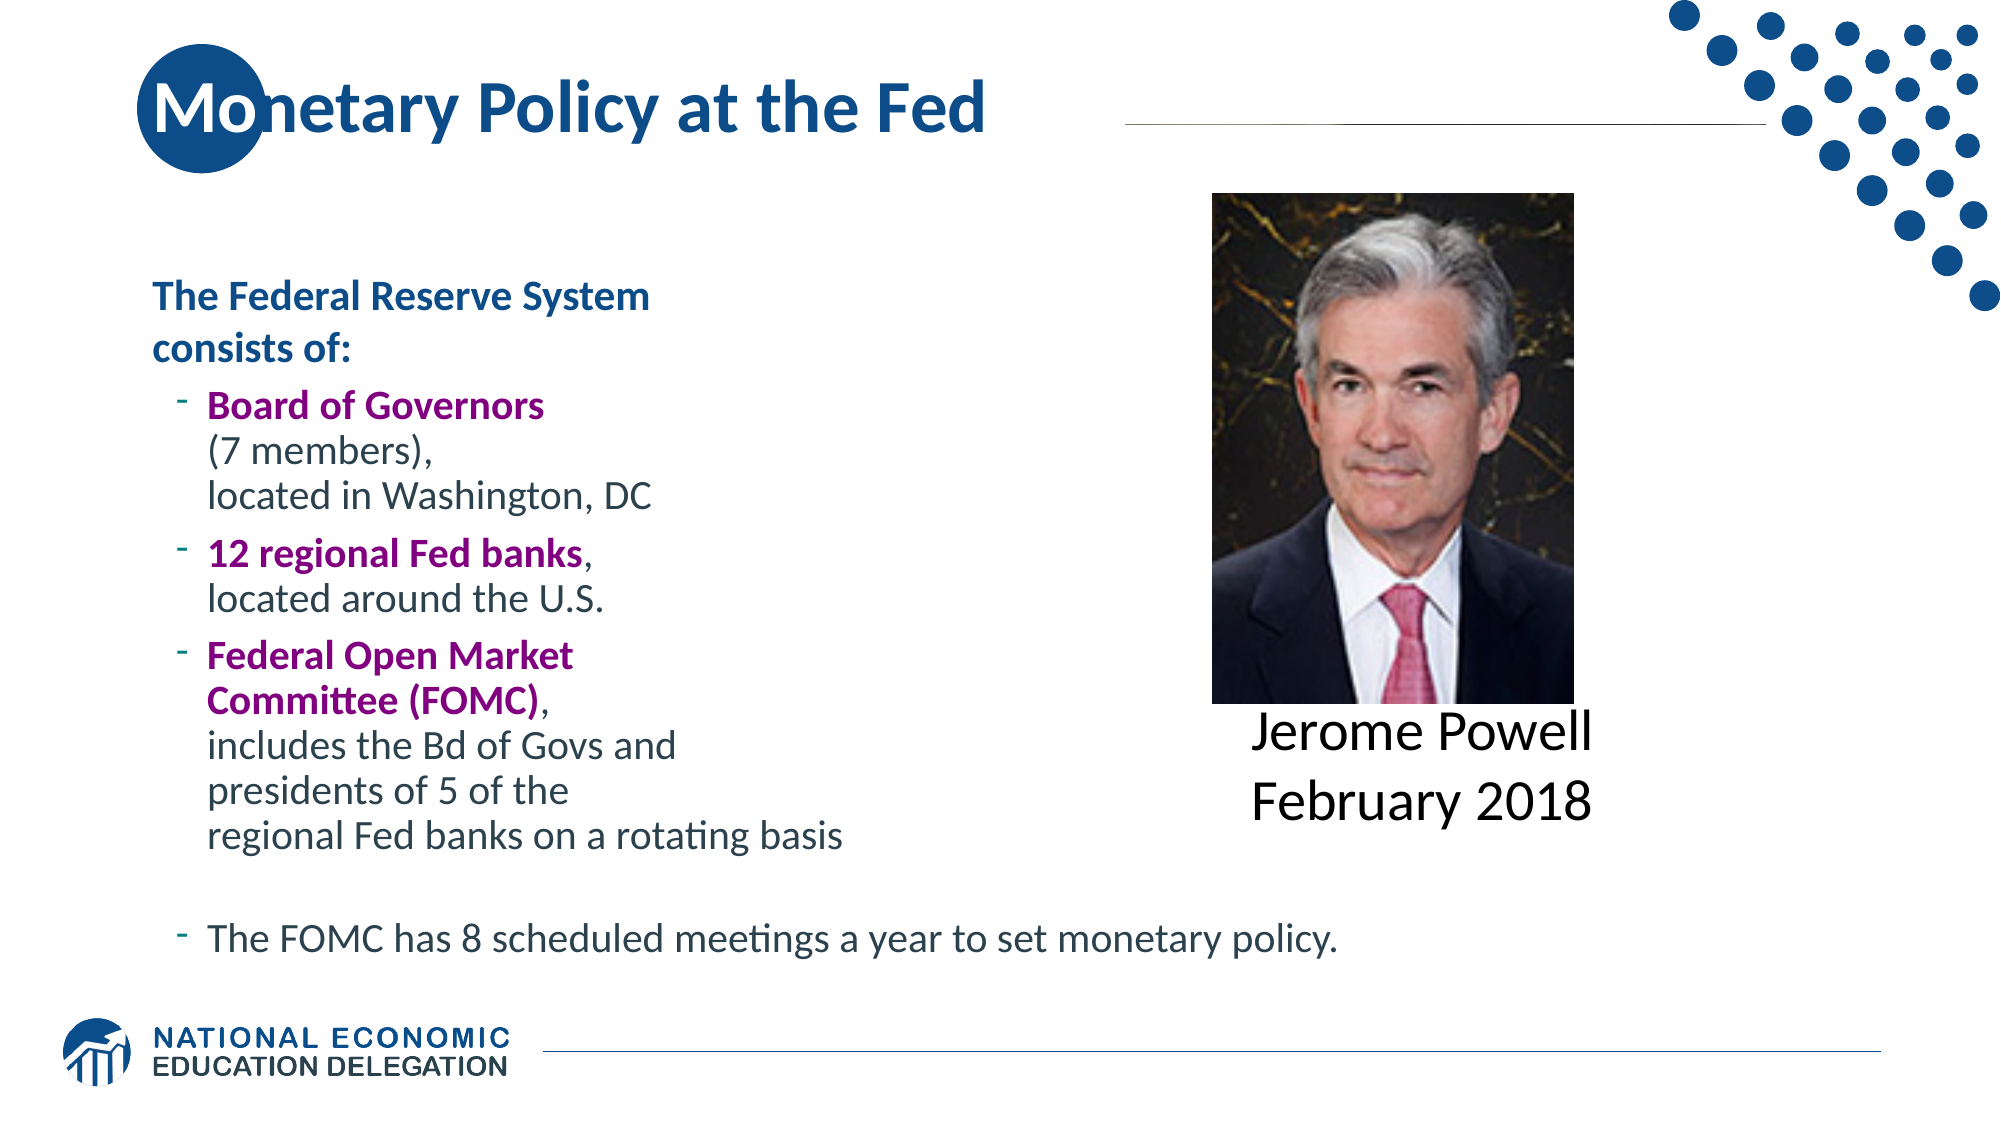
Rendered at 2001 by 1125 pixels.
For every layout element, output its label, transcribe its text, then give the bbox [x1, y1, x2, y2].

picture [55, 1013, 520, 1091]
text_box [1076, 124, 1769, 863]
list The Federal Reserve System consists of: Board of Governors (7 members), located in Washington, DC 12 regional Fed banks, located around the U.S. Federal Open Market Committee (FOMC), includes the Bd of Govs and presidents of 5 of the regional Fed banks on a rotating basis The FOMC has 8 scheduled meetings a year to set monetary policy. [137, 257, 1863, 972]
title Monetary Policy at the Fed [137, 0, 1863, 218]
